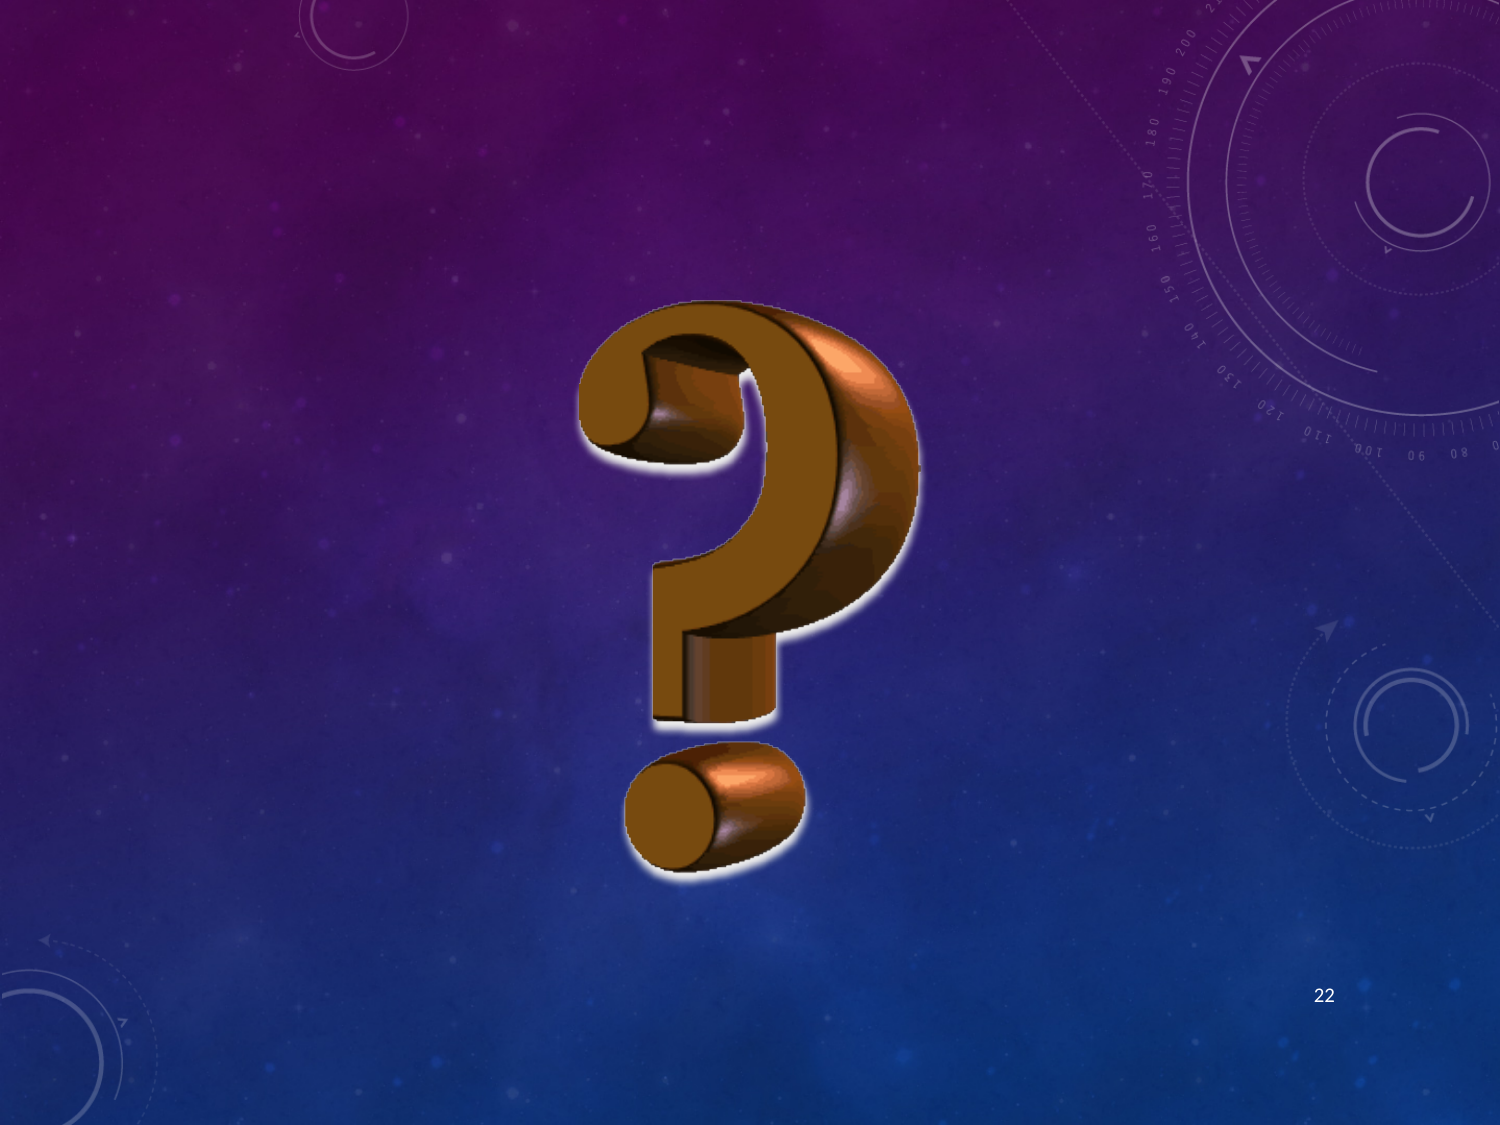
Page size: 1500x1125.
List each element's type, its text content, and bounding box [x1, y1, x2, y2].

slide_number 22 [1281, 963, 1350, 1025]
picture [0, 0, 1500, 1125]
